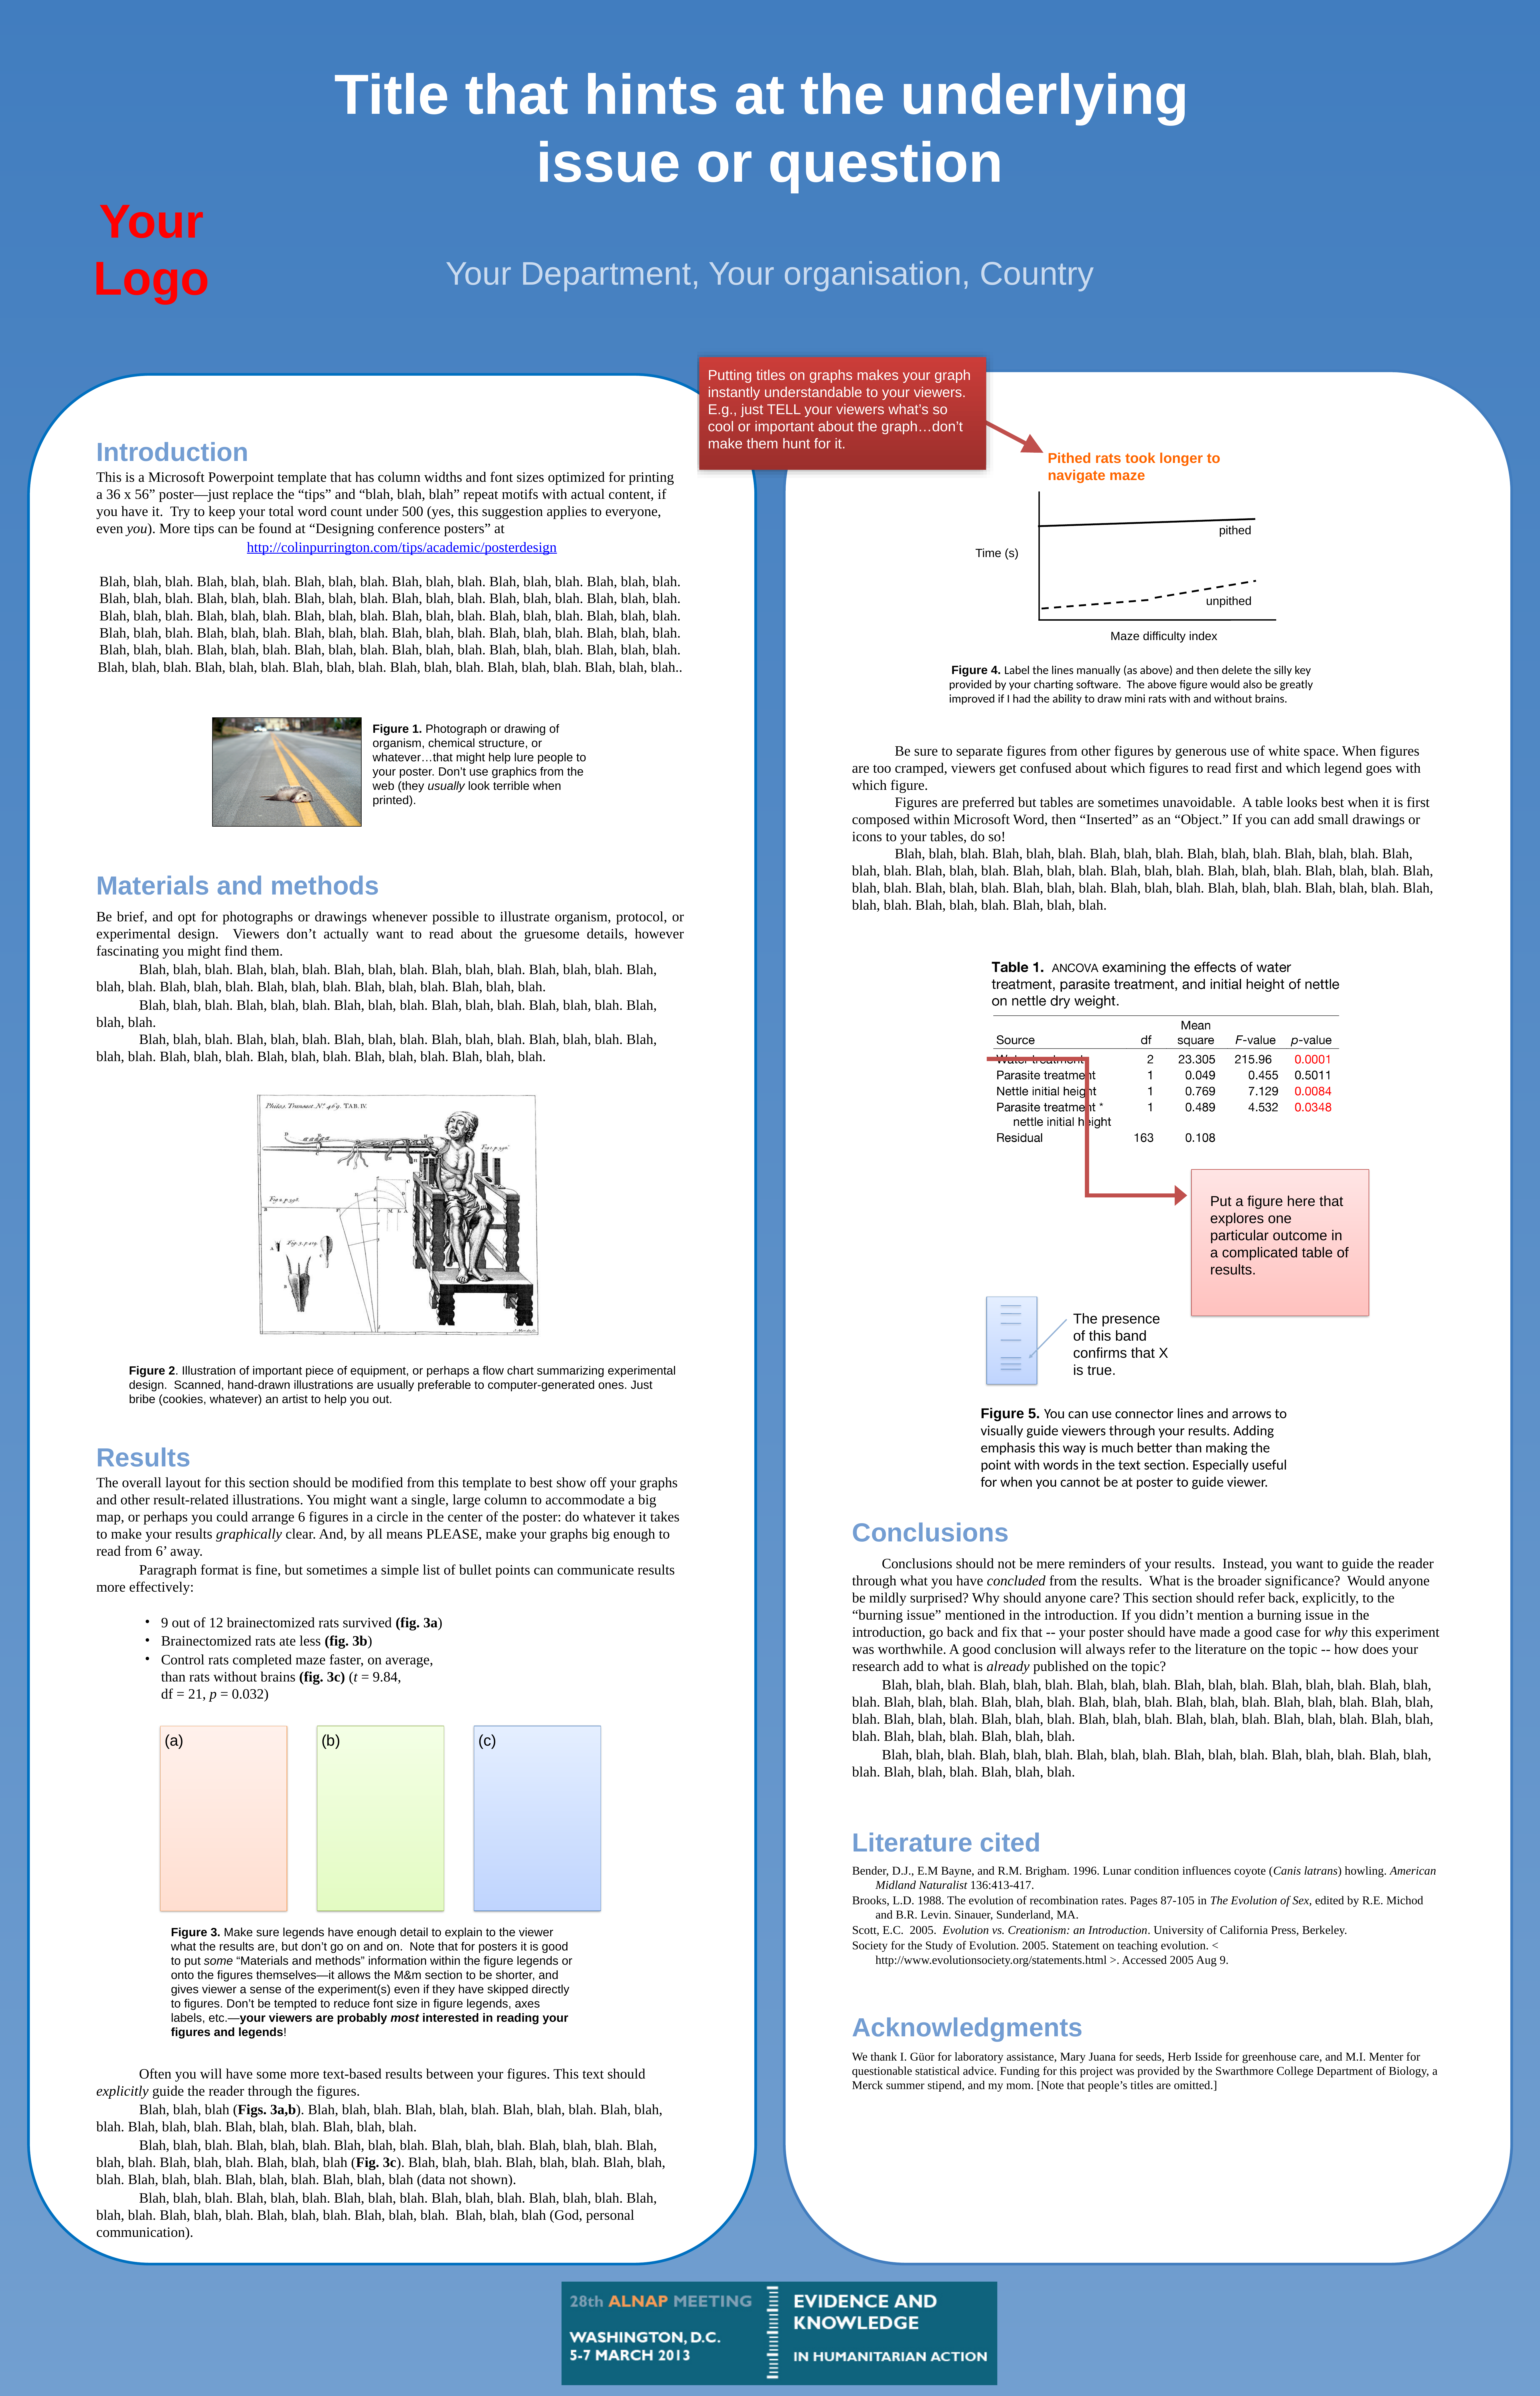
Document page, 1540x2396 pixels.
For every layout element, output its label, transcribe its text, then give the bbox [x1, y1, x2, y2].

text_box Title that hints at the underlying issue or question Your Department, Your organisation, Country [28, 56, 1511, 293]
text_box (c) [474, 1726, 601, 1911]
text_box Figure 1. Photograph or drawing of organism, chemical structure, or whatever…that might help lure people to your poster. Don’t use graphics from the web (they usually look terrible when printed). [368, 717, 593, 811]
text_box Literature cited Bender, D.J., E.M Bayne, and R.M. Brigham. 1996. Lunar condition influences coyote (Canis latrans) howling. American Midland Naturalist 136:413-417. Brooks, L.D. 1988. The evolution of recombination rates. Pages 87-105 in The Evolution of Sex, edited by R.E. Michod and B.R. Levin. Sinauer, Sunderland, MA. Scott, E.C. 2005. Evolution vs. Creationism: an Introduction. University of California Press, Berkeley. Society for the Study of Evolution. 2005. Statement on teaching evolution. < http://www.evolutionsociety.org/statements.html >. Accessed 2005 Aug 9. [809, 1804, 1483, 1989]
text_box The presence of this band confirms that X is true. [1069, 1307, 1173, 1380]
text_box (a) [160, 1726, 287, 1911]
text_box Acknowledgments We thank I. Güor for laboratory assistance, Mary Juana for seeds, Herb Isside for greenhouse care, and M.I. Menter for questionable statistical advice. Funding for this project was provided by the Swarthmore College Department of Biology, a Merck summer stipend, and my mom. [Note that people’s titles are omitted.] [809, 1989, 1483, 2129]
text_box Put a figure here that explores one particular outcome in a complicated table of results. [1206, 1190, 1354, 1280]
text_box Putting titles on graphs makes your graph instantly understandable to your viewers. E.g., just TELL your viewers what’s so cool or important about the graph…don’t make them hunt for it. [699, 357, 986, 470]
text_box Be sure to separate figures from other figures by generous use of white space. When figures are too cramped, viewers get confused about which figures to read first and which legend goes with which figure. Figures are preferred but tables are sometimes unavoidable. A table looks best when it is first composed within Microsoft Word, then “Inserted” as an “Object.” If you can add small drawings or icons to your tables, do so! Blah, blah, blah. Blah, blah, blah. Blah, blah, blah. Blah, blah, blah. Blah, blah, blah. Blah, blah, blah. Blah, blah, blah. Blah, blah, blah. Blah, blah, blah. Blah, blah, blah. Blah, blah, blah. Blah, blah, blah. Blah, blah, blah. Blah, blah, blah. Blah, blah, blah. Blah, blah, blah. Blah, blah, blah. Blah, blah, blah. Blah, blah, blah. Blah, blah, blah. [809, 720, 1483, 966]
picture [562, 2282, 997, 2385]
text_box Maze difficulty index [1106, 626, 1222, 645]
text_box pithed [1172, 520, 1256, 539]
text_box [60, 374, 697, 413]
text_box Your Logo [60, 188, 242, 306]
text_box [784, 382, 1512, 2264]
text_box [1191, 1169, 1369, 1316]
text_box Figure 2. Illustration of important piece of equipment, or perhaps a flow chart summarizing experimental design. Scanned, hand-drawn illustrations are usually preferable to computer-generated ones. Just bribe (cookies, whatever) an artist to help you out. [125, 1358, 681, 1410]
picture [986, 958, 1348, 1145]
text_box Figure 4. Label the lines manually (as above) and then delete the silly key provided by your charting software. The above figure would also be greatly improved if I had the ability to draw mini rats with and without brains. [945, 658, 1348, 710]
text_box Figure 3. Make sure legends have enough detail to explain to the viewer what the results are, but don’t go on and on. Note that for posters it is good to put some “Materials and methods” information within the figure legends or onto the figures themselves—it allows the M&m section to be shorter, and gives viewer a sense of the experiment(s) even if they have skipped directly to figures. Don’t be tempted to reduce font size in figure legends, axes labels, etc.—your viewers are probably most interested in reading your figures and legends! [167, 1920, 578, 2043]
text_box (b) [317, 1726, 444, 1911]
picture [253, 1091, 542, 1339]
text_box Figure 5. You can use connector lines and arrows to visually guide viewers through your results. Adding emphasis this way is much better than making the point with words in the text section. Especially useful for when you cannot be at poster to guide viewer. [976, 1400, 1305, 1487]
text_box Results The overall layout for this section should be modified from this template to best show off your graphs and other result-related illustrations. You might want a single, large column to accommodate a big map, or perhaps you could arrange 6 figures in a circle in the center of the poster: do whatever it takes to make your results graphically clear. And, by all means PLEASE, make your graphs big enough to read from 6’ away. Paragraph format is fine, but sometimes a simple list of bullet points can communicate results more effectively: 9 out of 12 brainectomized rats survived (fig. 3a) Brainectomized rats ate less (fig. 3b) Control rats completed maze faster, on average, than rats without brains (fig. 3c) (t = 9.84, df = 21, p = 0.032) [53, 1419, 727, 1719]
text_box Pithed rats took longer to navigate maze [1043, 447, 1249, 485]
text_box Conclusions Conclusions should not be mere reminders of your results. Instead, you want to guide the reader through what you have concluded from the results. What is the broader significance? Would anyone be mildly surprised? Why should anyone care? This section should refer back, explicitly, to the “burning issue” mentioned in the introduction. If you didn’t mention a burning issue in the introduction, go back and fix that -- your poster should have made a good case for why this experiment was worthwhile. A good conclusion will always refer to the literature on the topic -- how does your research add to what is already published on the topic? Blah, blah, blah. Blah, blah, blah. Blah, blah, blah. Blah, blah, blah. Blah, blah, blah. Blah, blah, blah. Blah, blah, blah. Blah, blah, blah. Blah, blah, blah. Blah, blah, blah. Blah, blah, blah. Blah, blah, blah. Blah, blah, blah. Blah, blah, blah. Blah, blah, blah. Blah, blah, blah. Blah, blah, blah. Blah, blah, blah. Blah, blah, blah. Blah, blah, blah. Blah, blah, blah. Blah, blah, blah. Blah, blah, blah. Blah, blah, blah. Blah, blah, blah. Blah, blah, blah. Blah, blah, blah. Blah, blah, blah. [809, 1494, 1483, 1790]
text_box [986, 1297, 1037, 1384]
text_box Often you will have some more text-based results between your figures. This text should explicitly guide the reader through the figures. Blah, blah, blah (Figs. 3a,b). Blah, blah, blah. Blah, blah, blah. Blah, blah, blah. Blah, blah, blah. Blah, blah, blah. Blah, blah, blah. Blah, blah, blah. Blah, blah, blah. Blah, blah, blah. Blah, blah, blah. Blah, blah, blah. Blah, blah, blah. Blah, blah, blah. Blah, blah, blah. Blah, blah, blah (Fig. 3c). Blah, blah, blah. Blah, blah, blah. Blah, blah, blah. Blah, blah, blah. Blah, blah, blah. Blah, blah, blah (data not shown). Blah, blah, blah. Blah, blah, blah. Blah, blah, blah. Blah, blah, blah. Blah, blah, blah. Blah, blah, blah. Blah, blah, blah. Blah, blah, blah. Blah, blah, blah. Blah, blah, blah (God, personal communication). [53, 2043, 727, 2264]
text_box Materials and methods Be brief, and opt for photographs or drawings whenever possible to illustrate organism, protocol, or experimental design. Viewers don’t actually want to read about the gruesome details, however fascinating you might find them. Blah, blah, blah. Blah, blah, blah. Blah, blah, blah. Blah, blah, blah. Blah, blah, blah. Blah, blah, blah. Blah, blah, blah. Blah, blah, blah. Blah, blah, blah. Blah, blah, blah. Blah, blah, blah. Blah, blah, blah. Blah, blah, blah. Blah, blah, blah. Blah, blah, blah. Blah, blah, blah. Blah, blah, blah. Blah, blah, blah. Blah, blah, blah. Blah, blah, blah. Blah, blah, blah. Blah, blah, blah. Blah, blah, blah. Blah, blah, blah. Blah, blah, blah. Blah, blah, blah. [53, 847, 727, 1105]
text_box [986, 1059, 1188, 1196]
picture [212, 718, 361, 826]
text_box Time (s) [959, 543, 1035, 562]
text_box [28, 422, 756, 2221]
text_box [969, 413, 1044, 453]
text_box unpithed [1172, 591, 1256, 610]
text_box [1043, 371, 1475, 405]
text_box Introduction This is a Microsoft Powerpoint template that has column widths and font sizes optimized for printing a 36 x 56” poster—just replace the “tips” and “blah, blah, blah” repeat motifs with actual content, if you have it. Try to keep your total word count under 500 (yes, this suggestion applies to everyone, even you). More tips can be found at “Designing conference posters” at http://colinpurrington.com/tips/academic/posterdesign Blah, blah, blah. Blah, blah, blah. Blah, blah, blah. Blah, blah, blah. Blah, blah, blah. Blah, blah, blah. Blah, blah, blah. Blah, blah, blah. Blah, blah, blah. Blah, blah, blah. Blah, blah, blah. Blah, blah, blah. Blah, blah, blah. Blah, blah, blah. Blah, blah, blah. Blah, blah, blah. Blah, blah, blah. Blah, blah, blah. Blah, blah, blah. Blah, blah, blah. Blah, blah, blah. Blah, blah, blah. Blah, blah, blah. Blah, blah, blah. Blah, blah, blah. Blah, blah, blah. Blah, blah, blah. Blah, blah, blah. Blah, blah, blah. Blah, blah, blah. Blah, blah, blah. Blah, blah, blah. Blah, blah, blah. Blah, blah, blah. Blah, blah, blah. Blah, blah, blah.. [53, 413, 727, 710]
